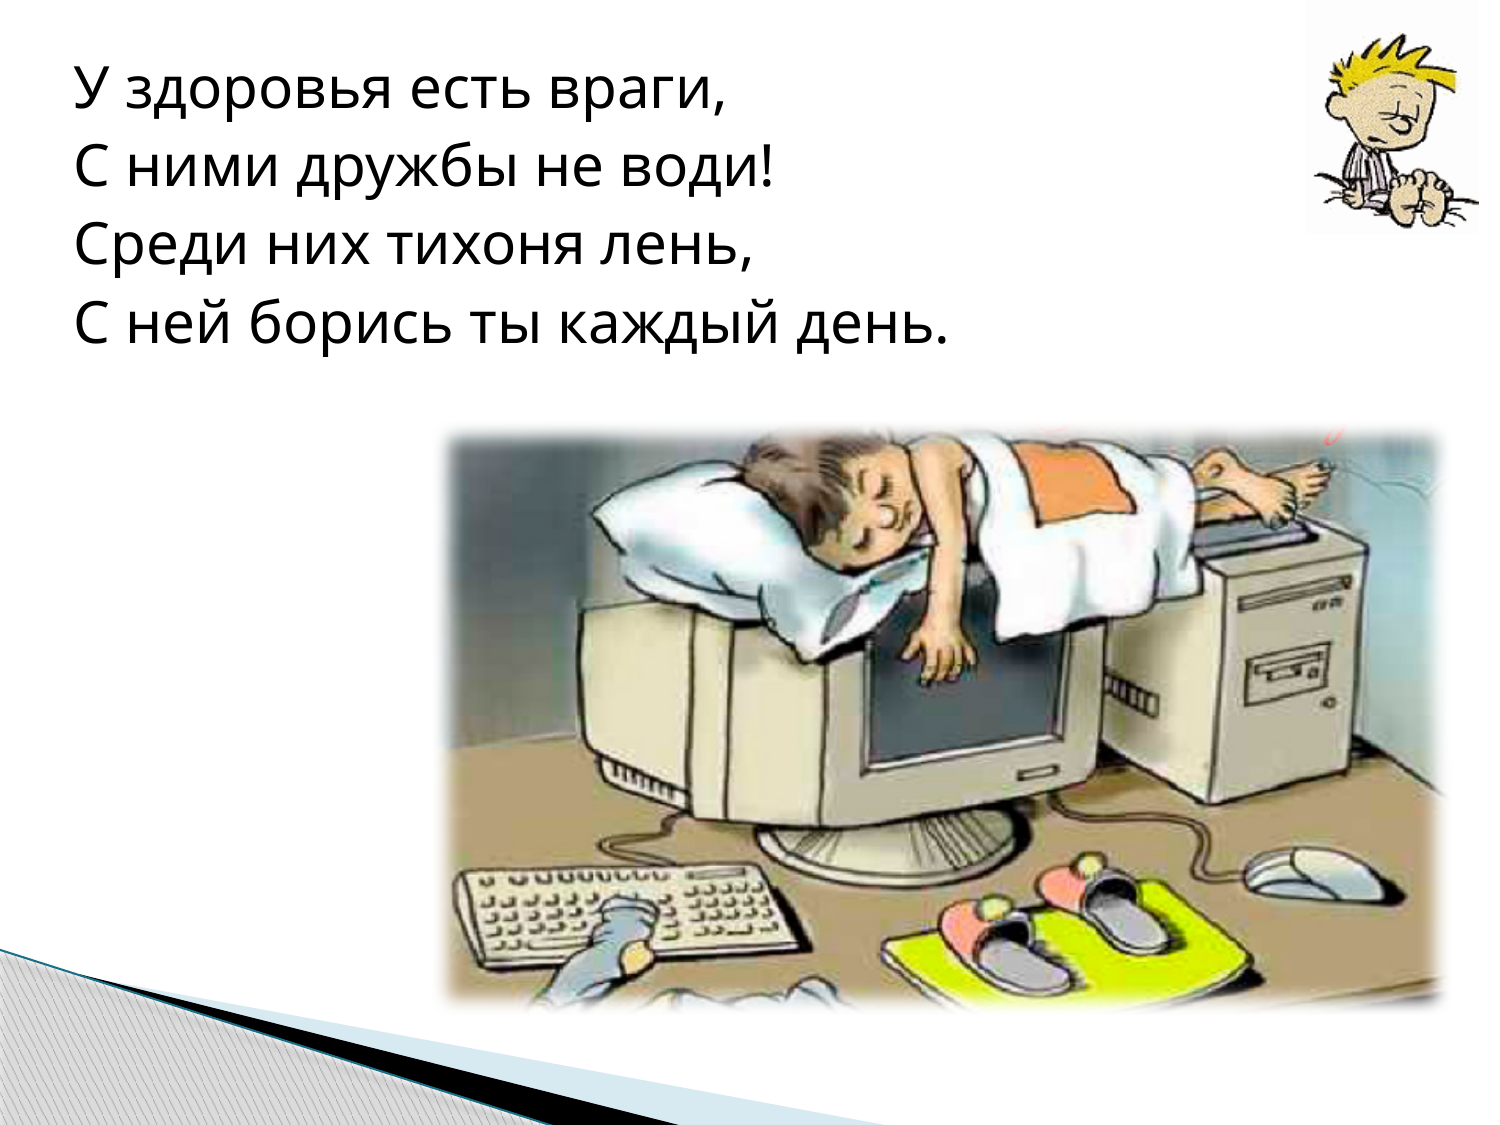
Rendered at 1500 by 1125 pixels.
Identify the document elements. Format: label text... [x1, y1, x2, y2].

picture [1304, 0, 1479, 235]
list У здоровья есть враги, С ними дружбы не води! Среди них тихоня лень, С ней борись ты каждый день. [41, 42, 1022, 374]
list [430, 420, 1453, 1015]
